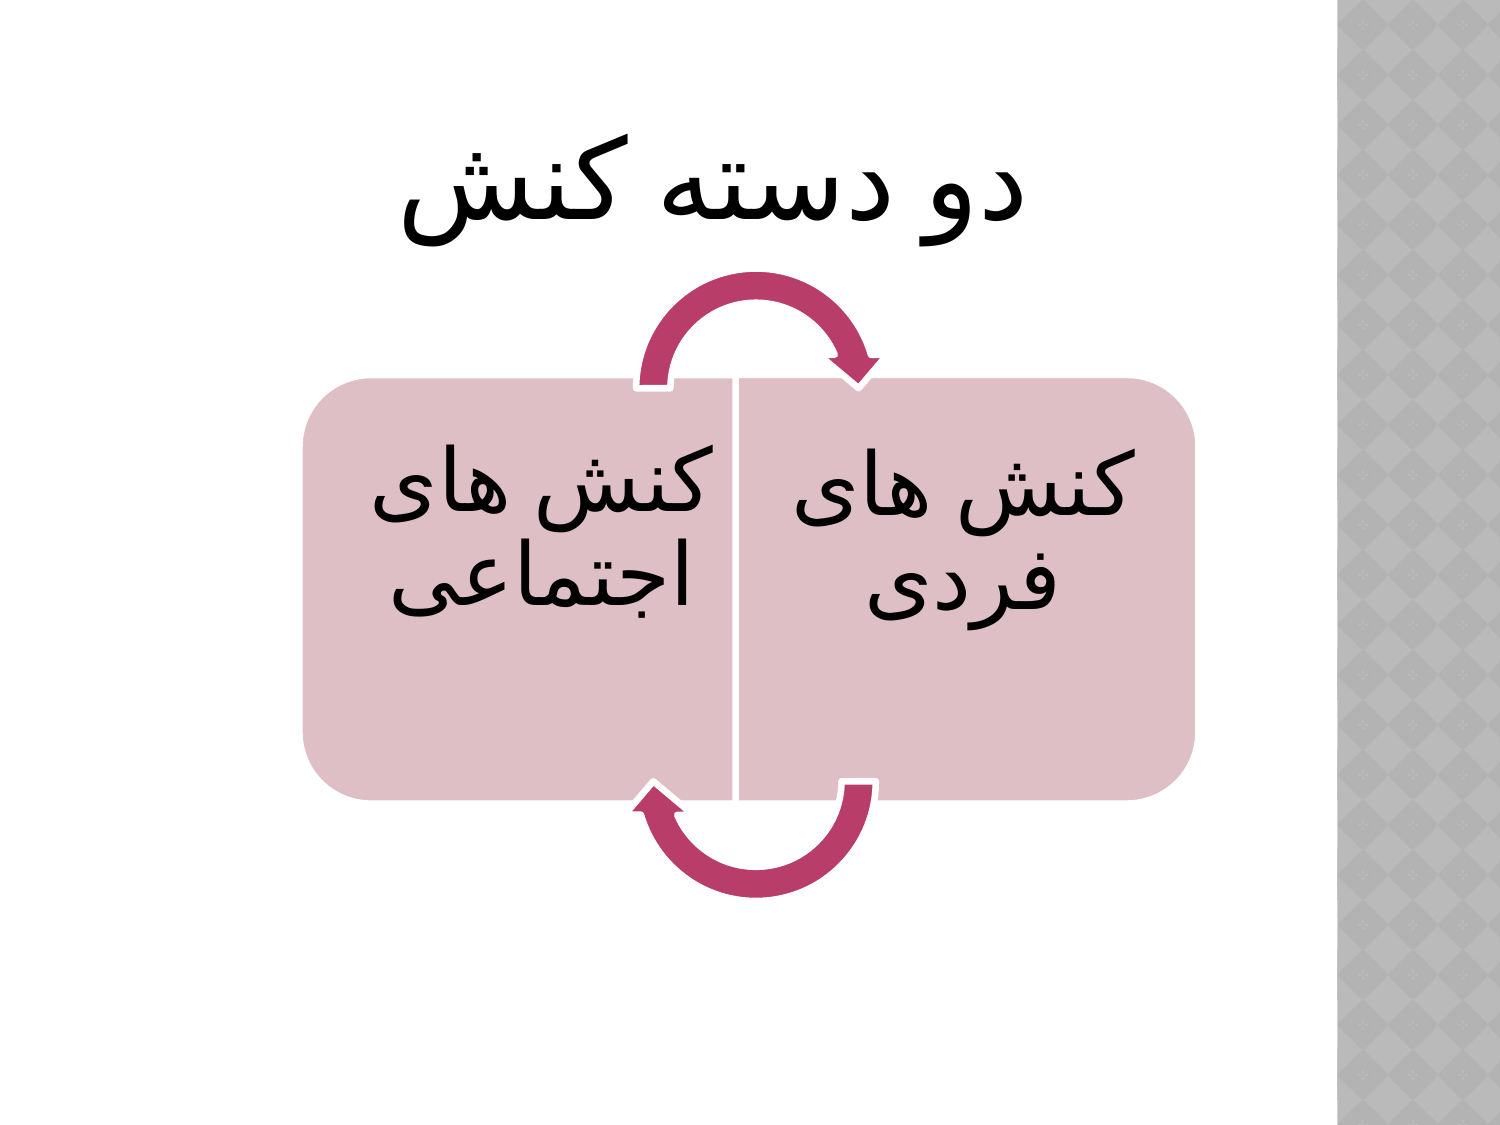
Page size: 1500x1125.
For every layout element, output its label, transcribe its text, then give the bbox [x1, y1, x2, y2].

text_box دو دسته کنش [381, 99, 1044, 249]
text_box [218, 251, 1293, 919]
